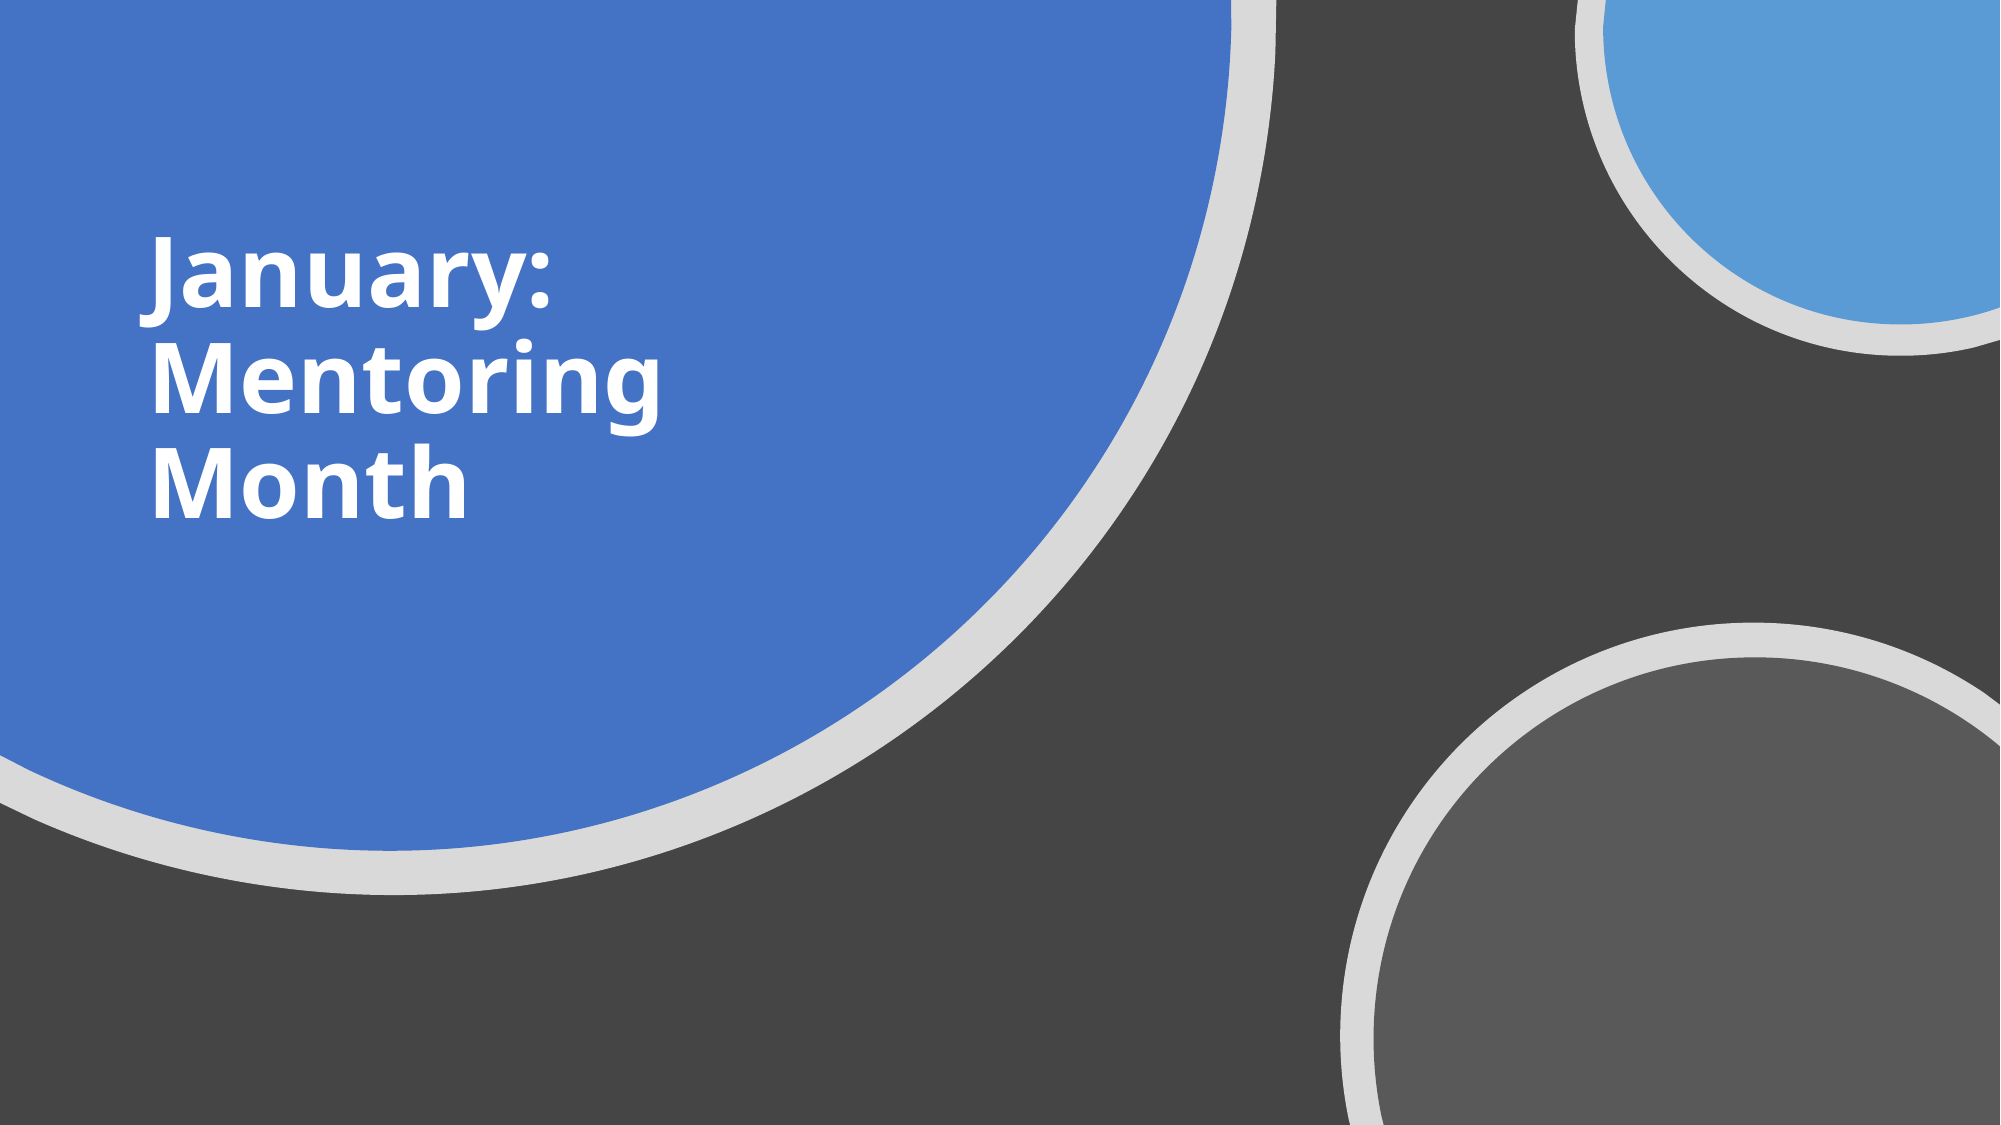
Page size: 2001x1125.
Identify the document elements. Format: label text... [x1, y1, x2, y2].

text_box [0, 0, 1278, 897]
text_box [0, 0, 1233, 852]
text_box [1372, 656, 2000, 1125]
text_box [1602, 0, 2000, 326]
text_box [1339, 621, 2000, 1125]
title January: Mentoring Month [131, 215, 902, 678]
text_box [1573, 0, 2000, 357]
